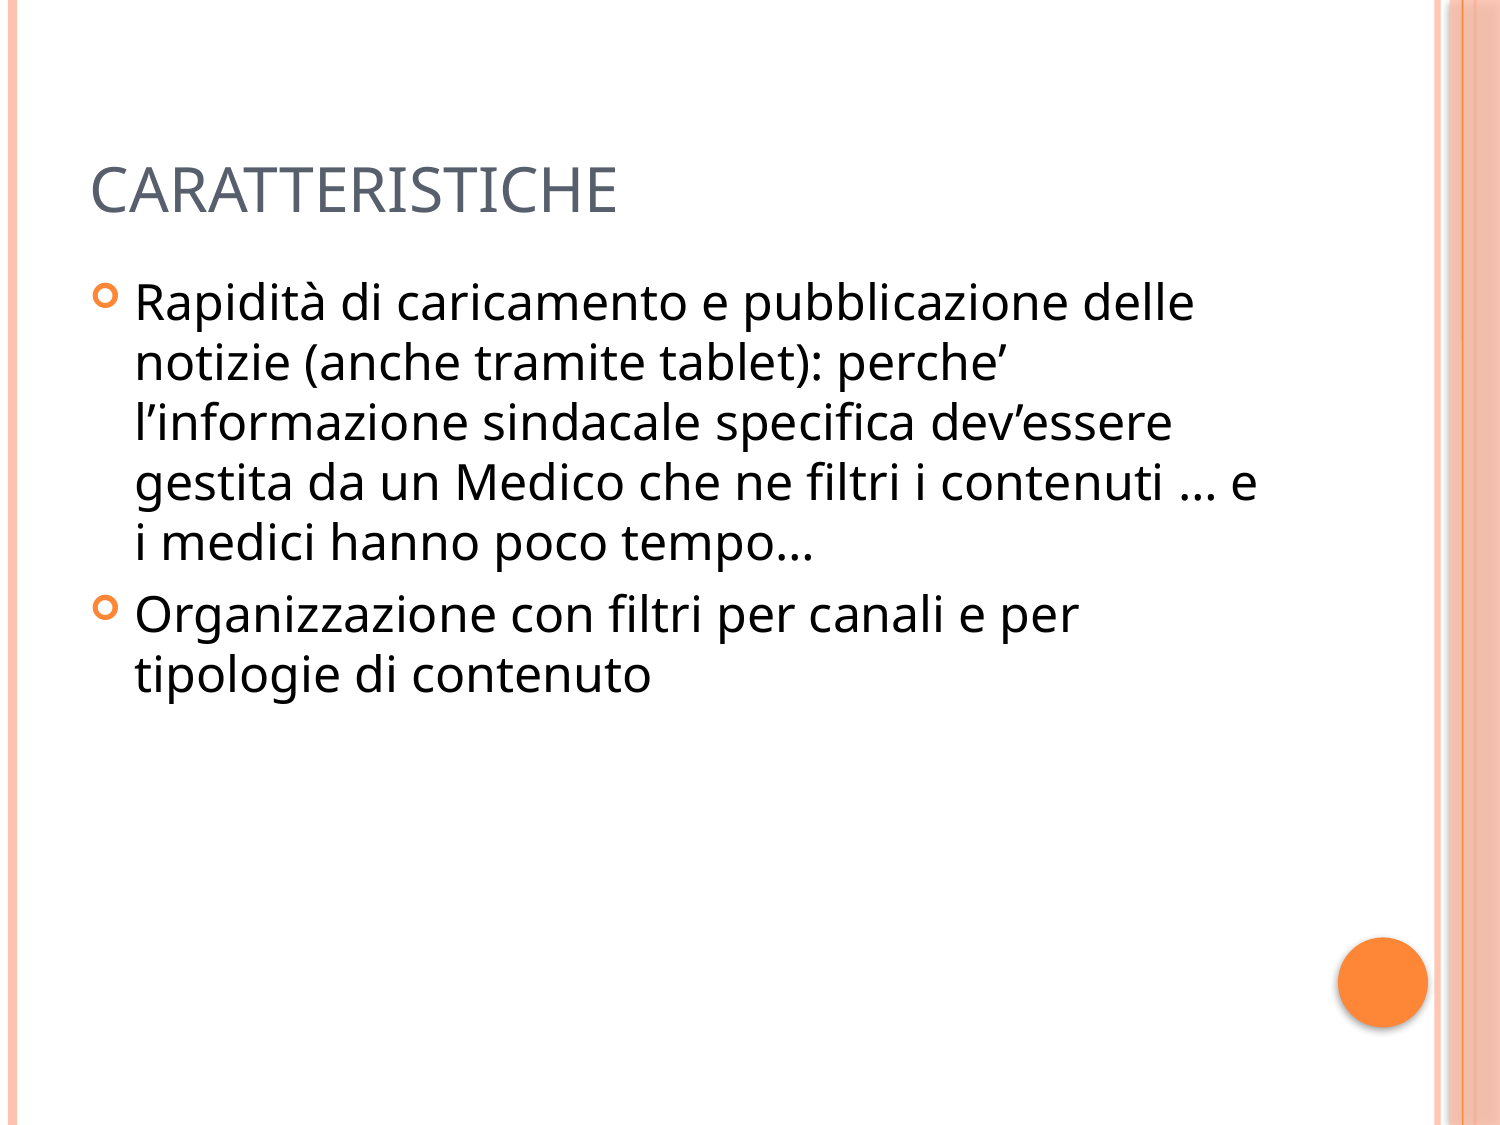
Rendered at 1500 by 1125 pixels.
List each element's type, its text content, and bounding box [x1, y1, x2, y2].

title Caratteristiche [75, 45, 1300, 233]
list Rapidità di caricamento e pubblicazione delle notizie (anche tramite tablet): perche’ l’informazione sindacale specifica dev’essere gestita da un Medico che ne filtri i contenuti … e i medici hanno poco tempo… Organizzazione con filtri per canali e per tipologie di contenuto [75, 262, 1300, 1062]
